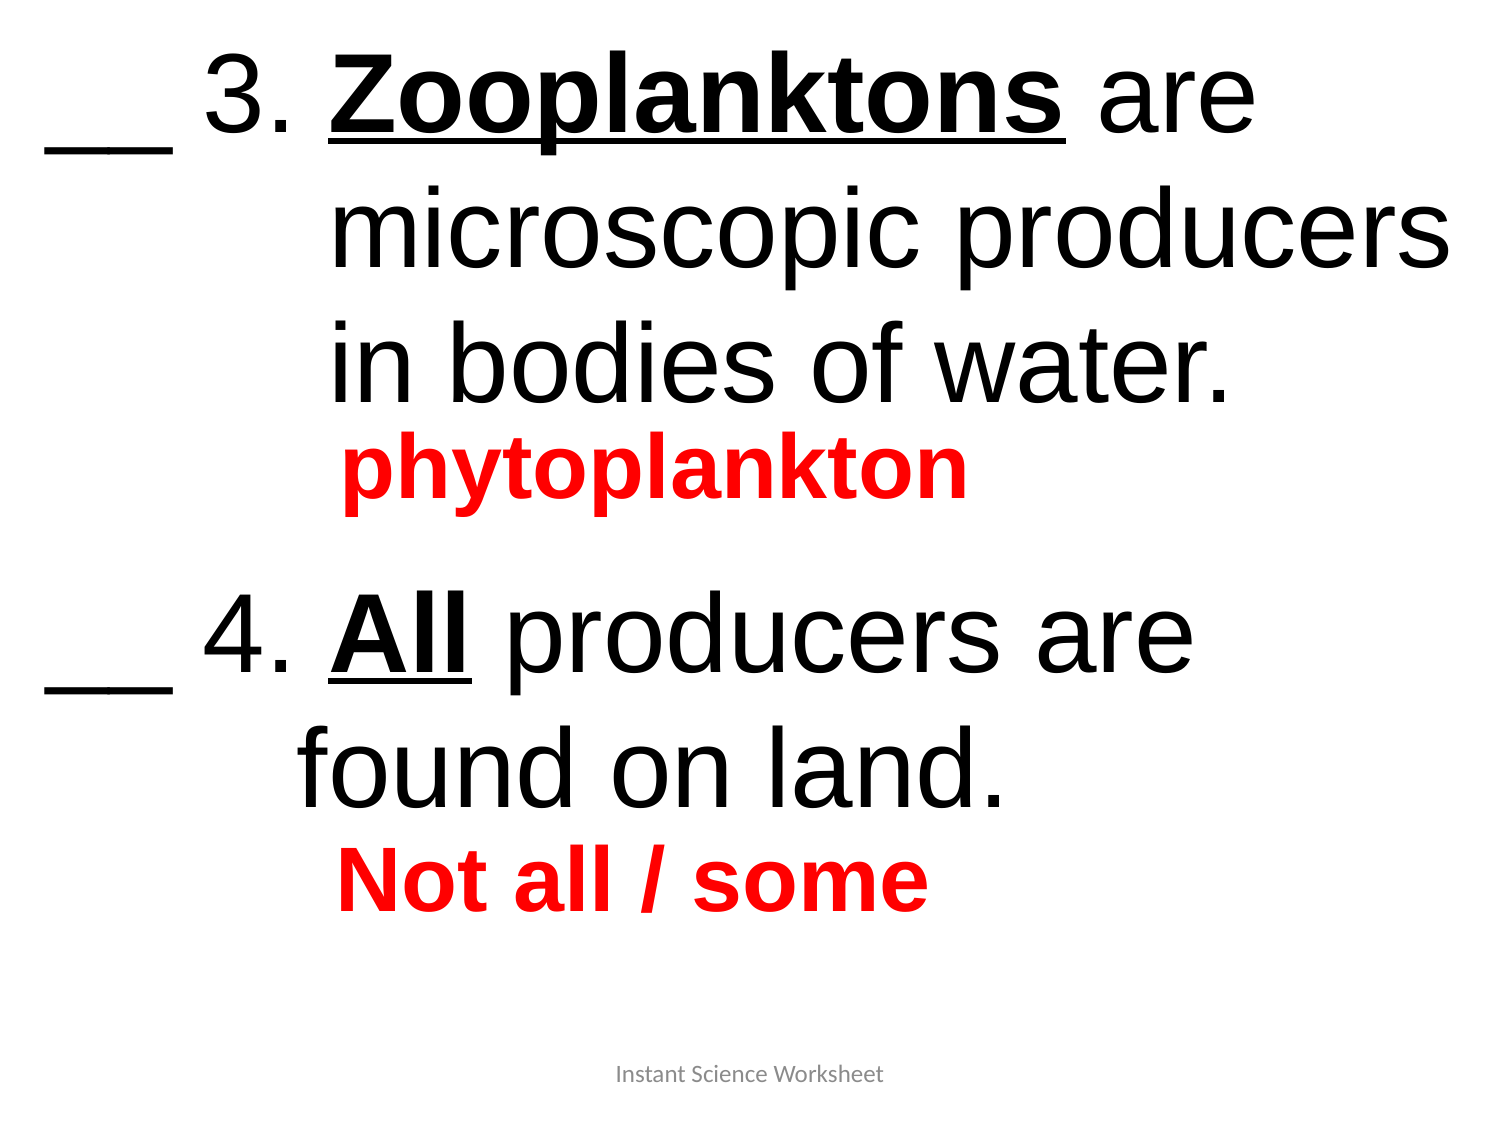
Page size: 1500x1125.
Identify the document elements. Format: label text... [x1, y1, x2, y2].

text_box __ 3. Zooplanktons are microscopic producers in bodies of water. __ 4. All producers are found on land. [32, 12, 1469, 838]
text_box phytoplankton [324, 399, 1125, 525]
text_box Not all / some [320, 812, 998, 938]
footer Instant Science Worksheet [512, 1042, 988, 1103]
